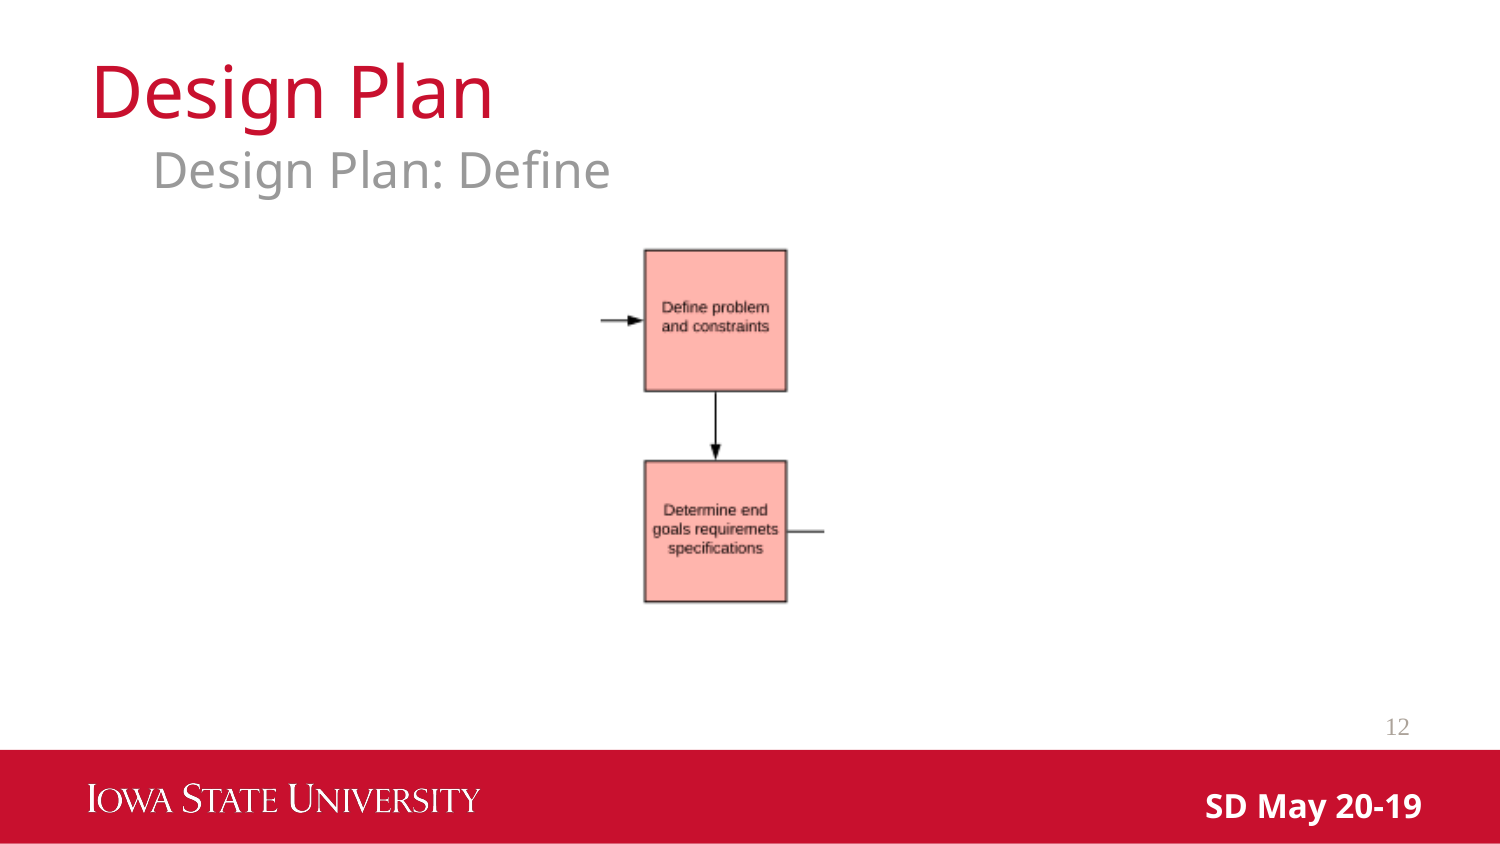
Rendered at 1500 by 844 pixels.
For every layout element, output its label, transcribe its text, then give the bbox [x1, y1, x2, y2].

list SD May 20-19 [1037, 778, 1438, 825]
slide_number ‹#› [1074, 703, 1425, 748]
title Design Plan [75, 18, 1350, 160]
picture [600, 216, 825, 627]
picture [87, 783, 481, 816]
list Design Plan: Define [137, 131, 1388, 638]
